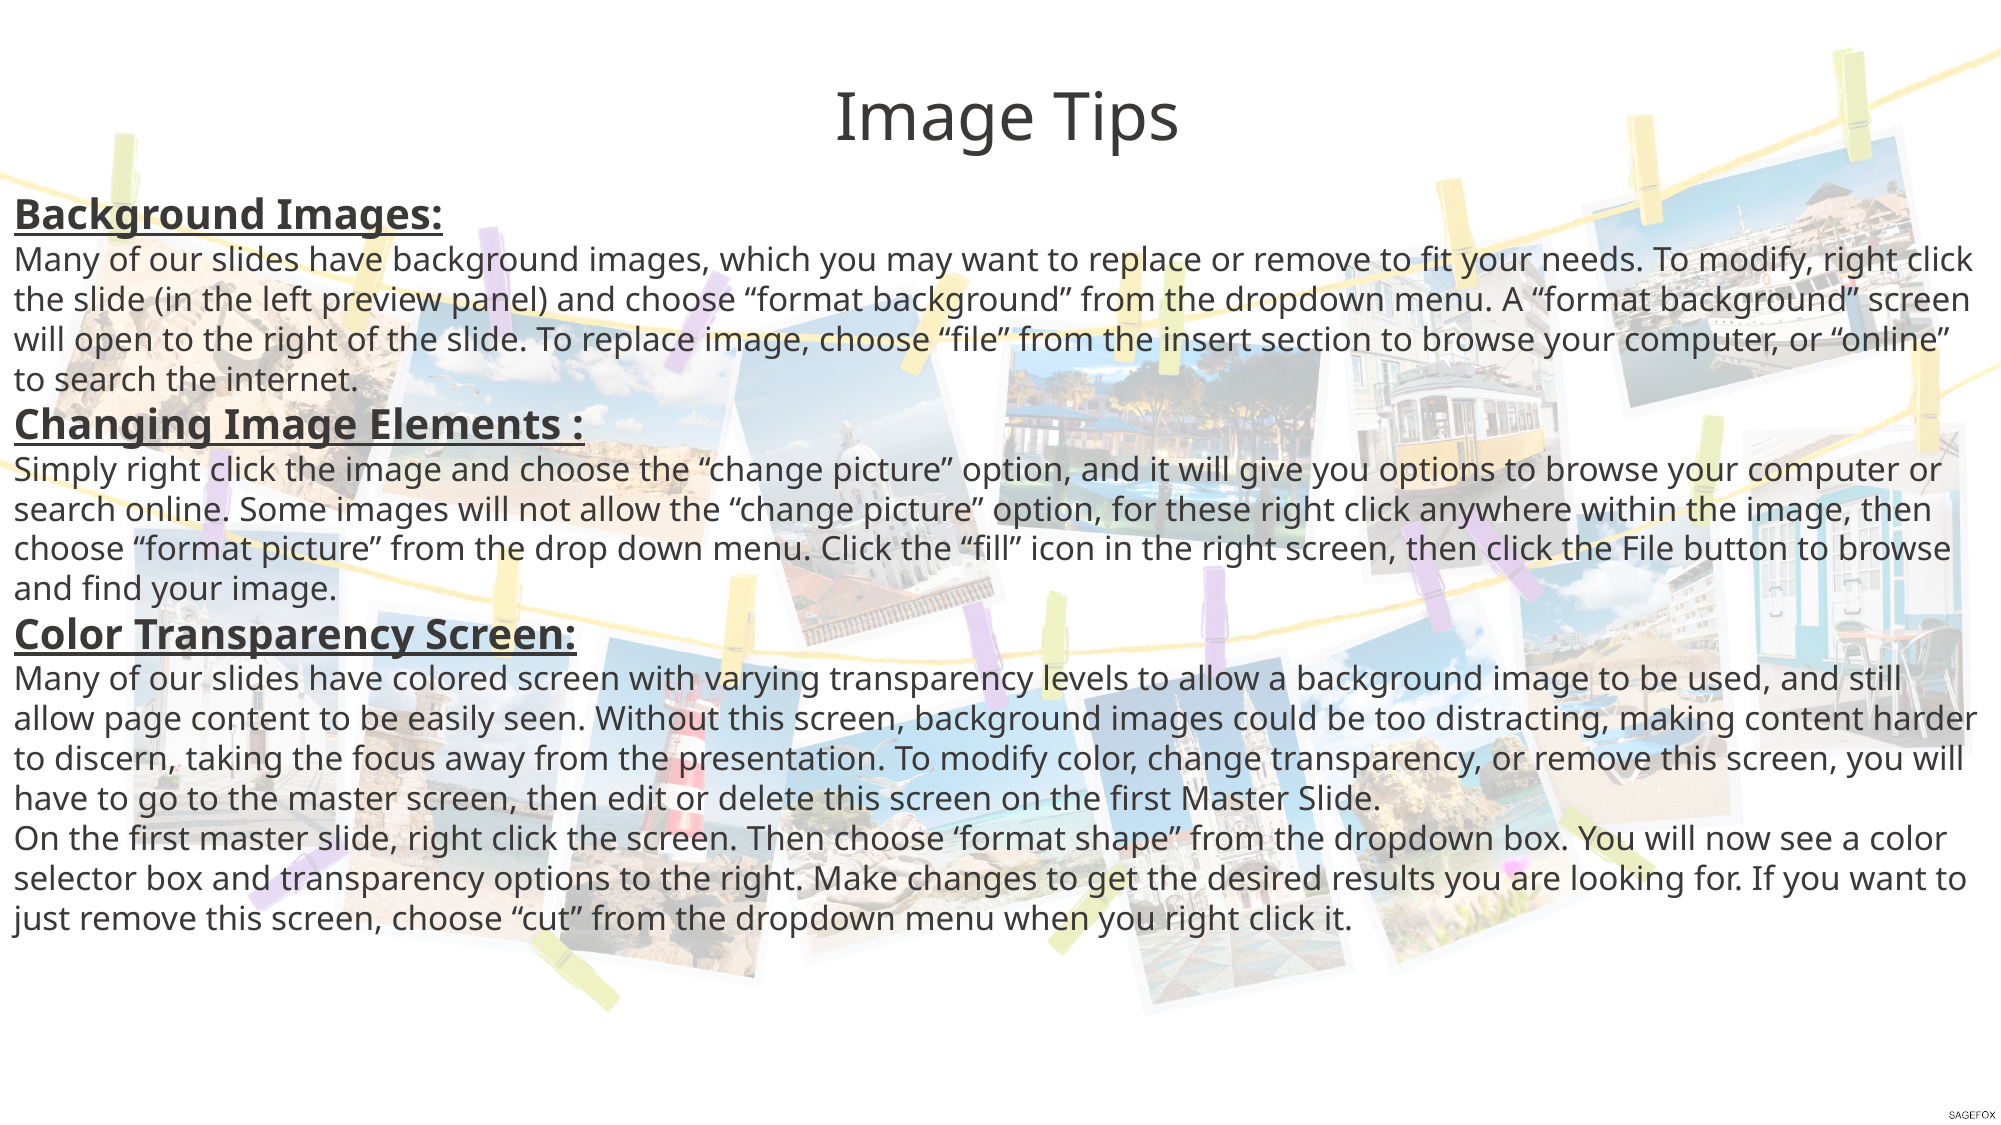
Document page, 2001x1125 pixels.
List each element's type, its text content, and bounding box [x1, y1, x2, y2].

text_box Background Images: Many of our slides have background images, which you may want to replace or remove to fit your needs. To modify, right click the slide (in the left preview panel) and choose “format background” from the dropdown menu. A “format background” screen will open to the right of the slide. To replace image, choose “file” from the insert section to browse your computer, or “online” to search the internet. Changing Image Elements : Simply right click the image and choose the “change picture” option, and it will give you options to browse your computer or search online. Some images will not allow the “change picture” option, for these right click anywhere within the image, then choose “format picture” from the drop down menu. Click the “fill” icon in the right screen, then click the File button to browse and find your image. Color Transparency Screen: Many of our slides have colored screen with varying transparency levels to allow a background image to be used, and still allow page content to be easily seen. Without this screen, background images could be too distracting, making content harder to discern, taking the focus away from the presentation. To modify color, change transparency, or remove this screen, you will have to go to the master screen, then edit or delete this screen on the first Master Slide. On the first master slide, right click the screen. Then choose ‘format shape” from the dropdown box. You will now see a color selector box and transparency options to the right. Make changes to get the desired results you are looking for. If you want to just remove this screen, choose “cut” from the dropdown menu when you right click it. [0, 0, 2000, 1125]
title Image Tips [597, 59, 1420, 177]
